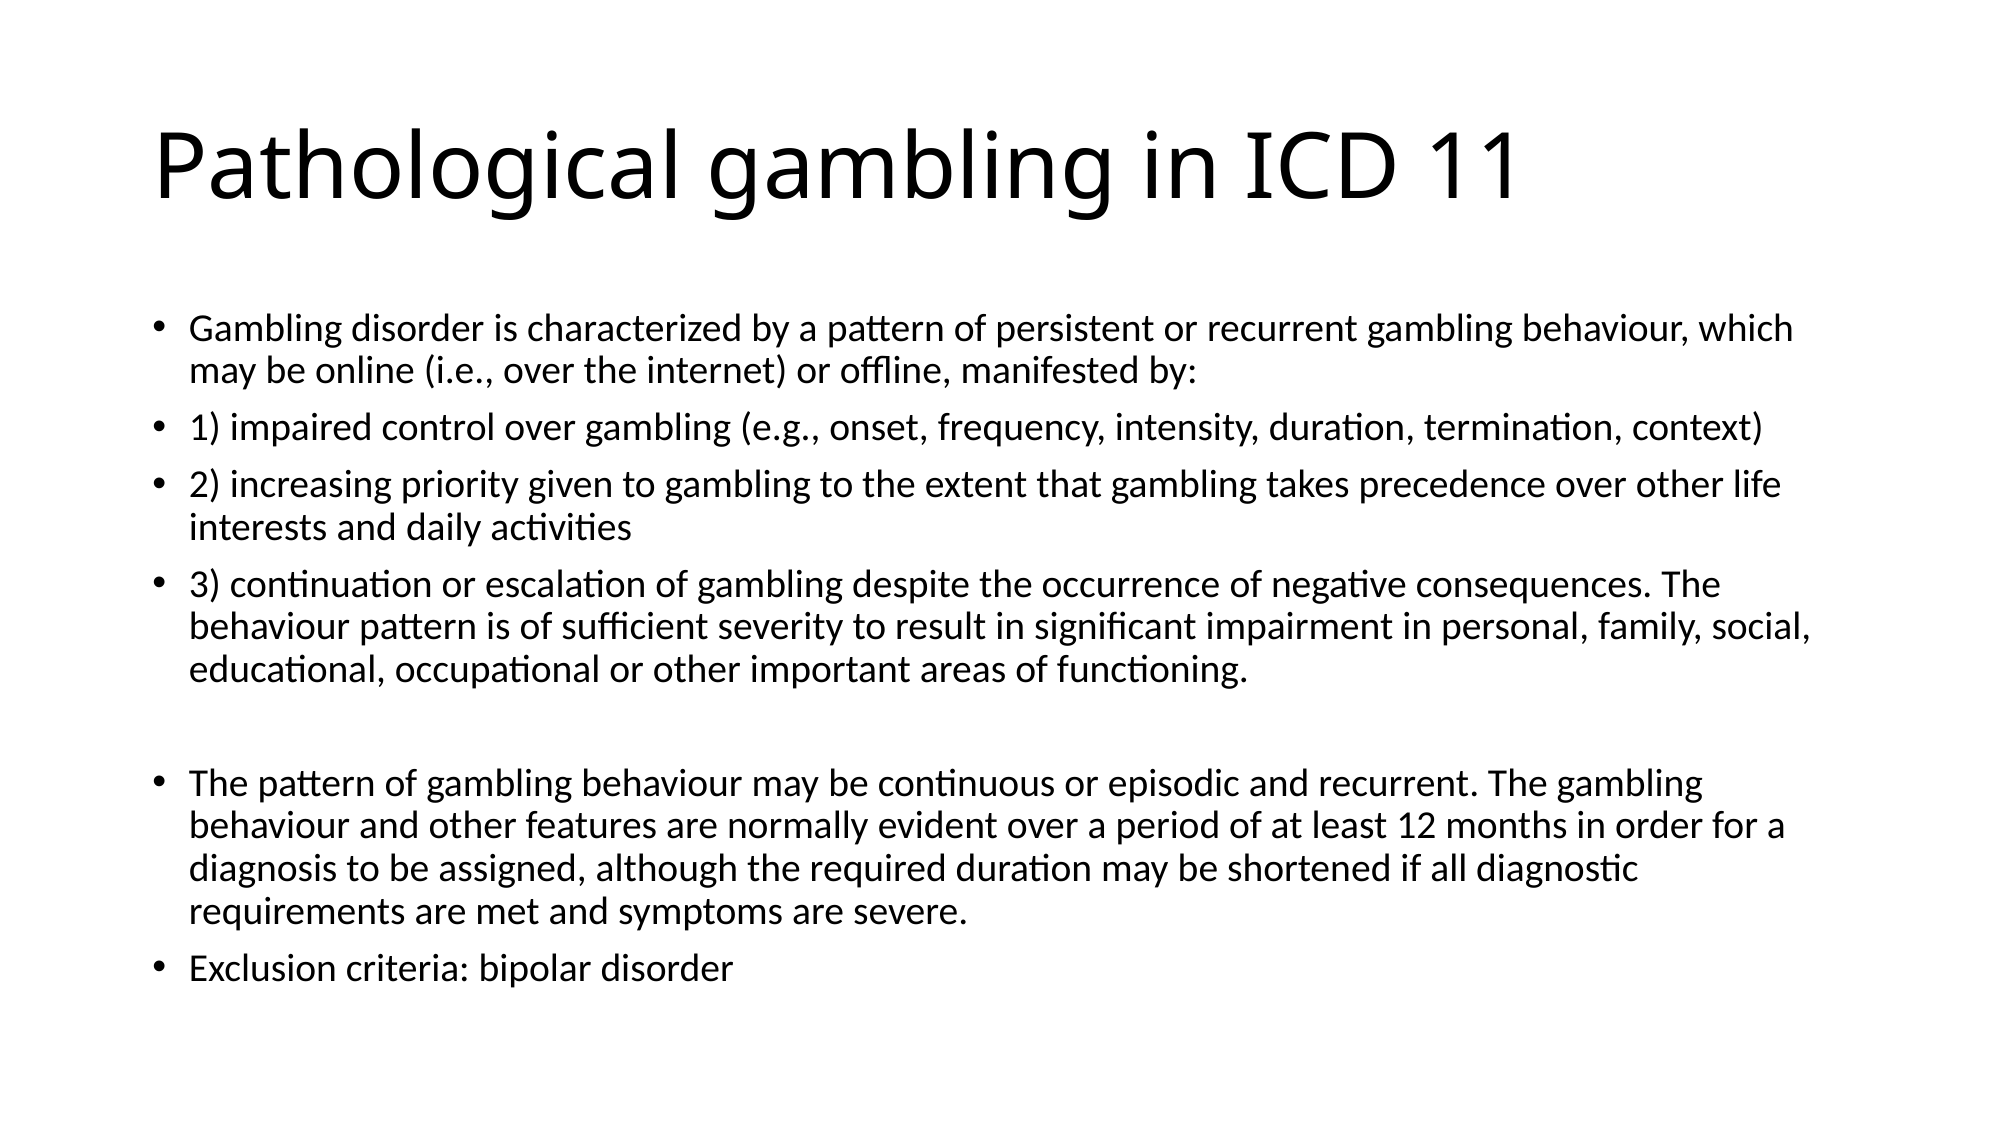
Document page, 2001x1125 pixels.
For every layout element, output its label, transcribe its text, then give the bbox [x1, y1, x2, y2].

list Gambling disorder is characterized by a pattern of persistent or recurrent gambling behaviour, which may be online (i.e., over the internet) or offline, manifested by: 1) impaired control over gambling (e.g., onset, frequency, intensity, duration, termination, context) 2) increasing priority given to gambling to the extent that gambling takes precedence over other life interests and daily activities 3) continuation or escalation of gambling despite the occurrence of negative consequences. The behaviour pattern is of sufficient severity to result in significant impairment in personal, family, social, educational, occupational or other important areas of functioning. The pattern of gambling behaviour may be continuous or episodic and recurrent. The gambling behaviour and other features are normally evident over a period of at least 12 months in order for a diagnosis to be assigned, although the required duration may be shortened if all diagnostic requirements are met and symptoms are severe. Exclusion criteria: bipolar disorder [137, 299, 1863, 1014]
title Pathological gambling in ICD 11 [137, 59, 1863, 278]
